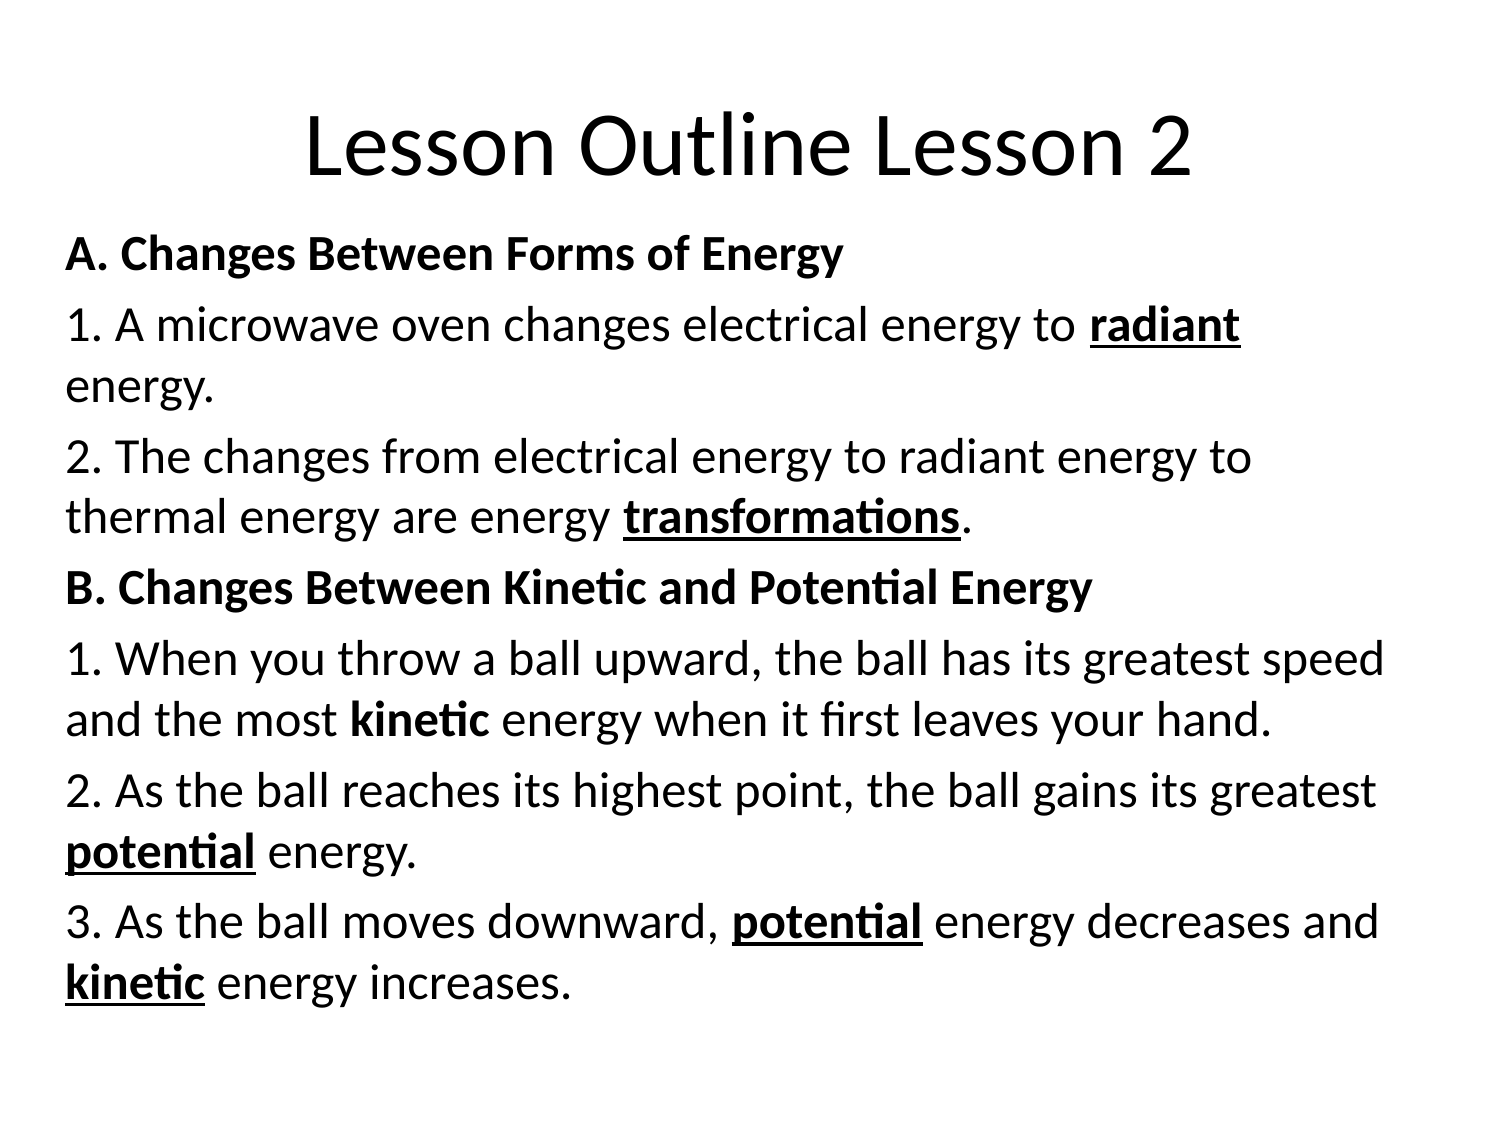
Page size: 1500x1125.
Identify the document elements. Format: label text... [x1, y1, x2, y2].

title Lesson Outline Lesson 2 [75, 45, 1425, 233]
list A. Changes Between Forms of Energy 1. A microwave oven changes electrical energy to radiant energy. 2. The changes from electrical energy to radiant energy to thermal energy are energy transformations. B. Changes Between Kinetic and Potential Energy 1. When you throw a ball upward, the ball has its greatest speed and the most kinetic energy when it first leaves your hand. 2. As the ball reaches its highest point, the ball gains its greatest potential energy. 3. As the ball moves downward, potential energy decreases and kinetic energy increases. [50, 212, 1413, 1088]
